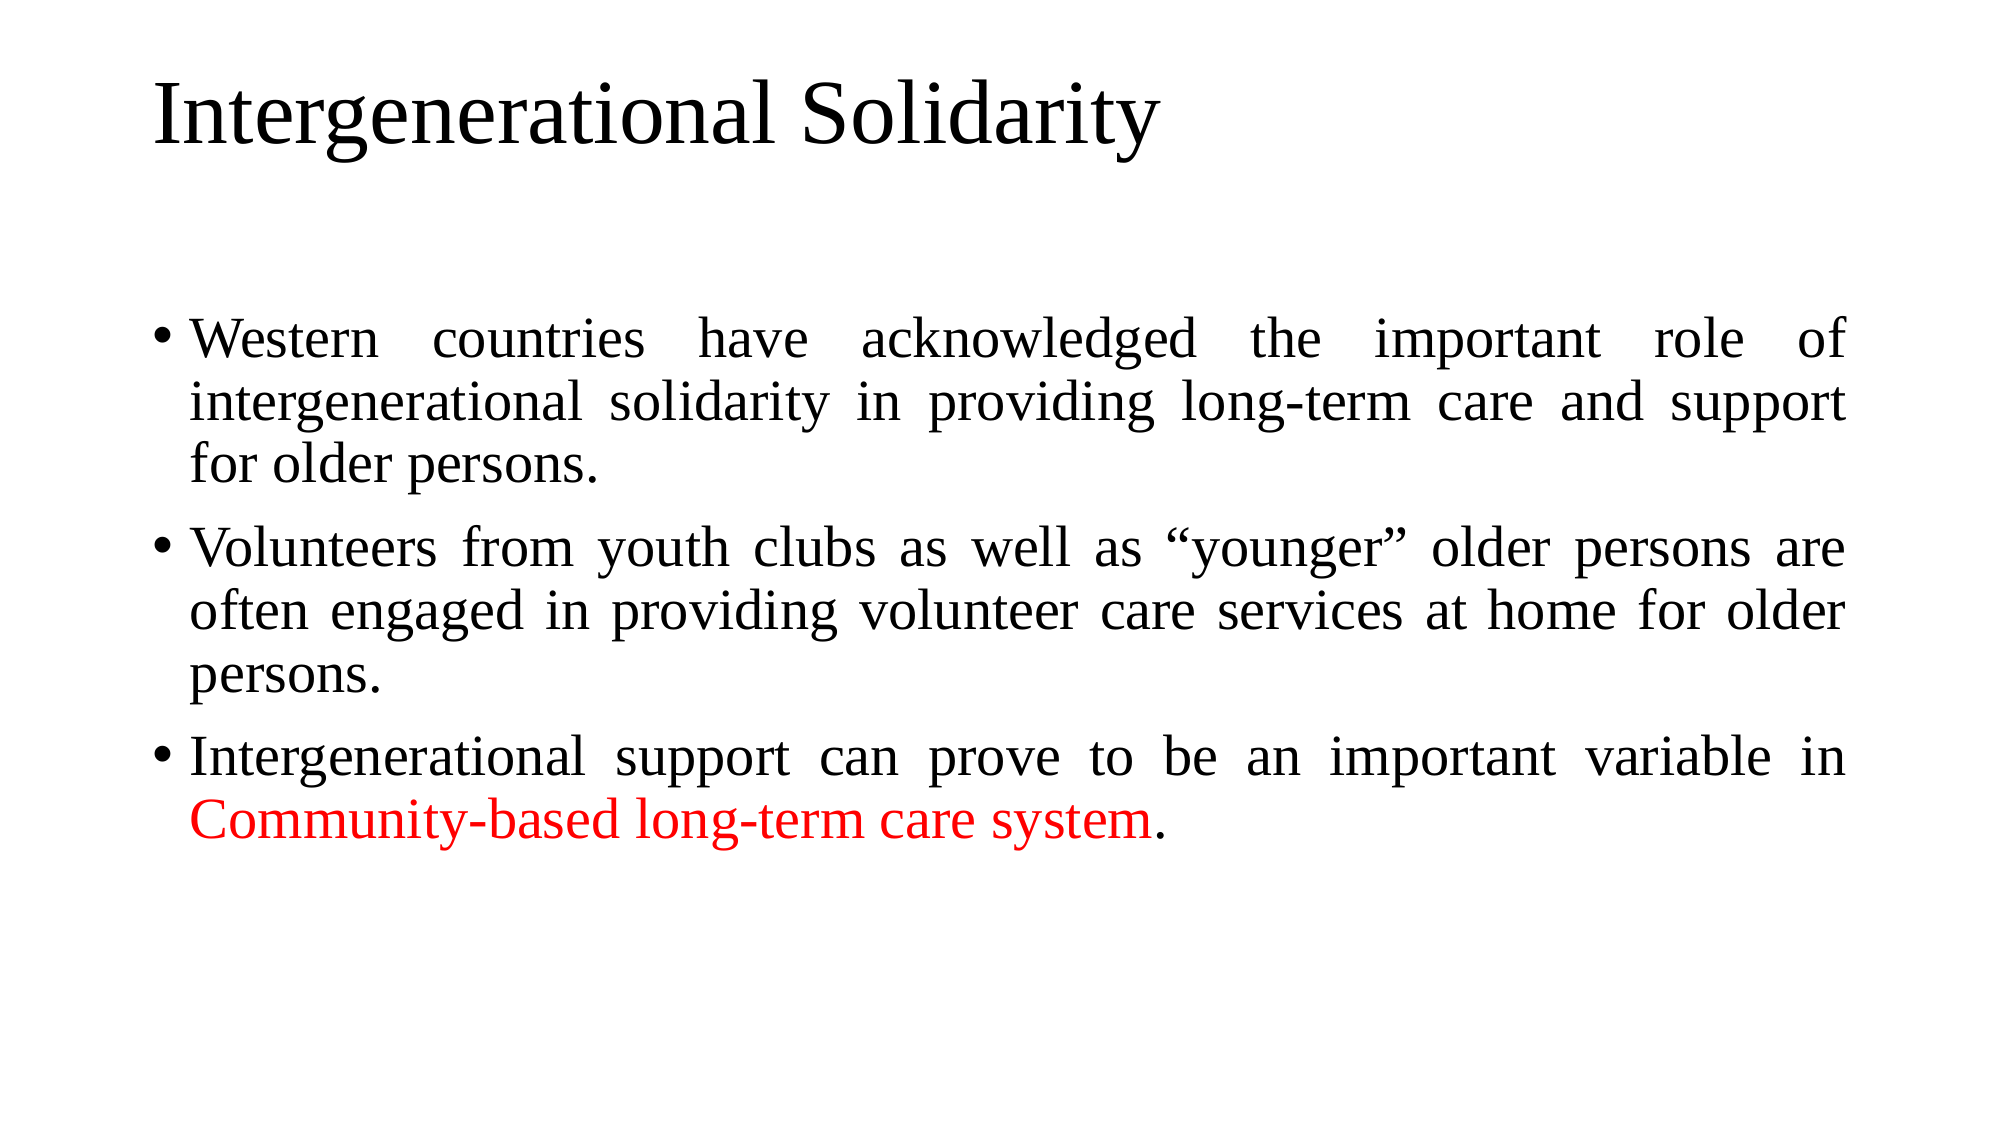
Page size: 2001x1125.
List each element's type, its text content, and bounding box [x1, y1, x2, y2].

list Western countries have acknowledged the important role of intergenerational solidarity in providing long-term care and support for older persons. Volunteers from youth clubs as well as “younger” older persons are often engaged in providing volunteer care services at home for older persons. Intergenerational support can prove to be an important variable in Community-based long-term care system. [137, 299, 1863, 1014]
title Intergenerational Solidarity [137, 59, 1863, 278]
